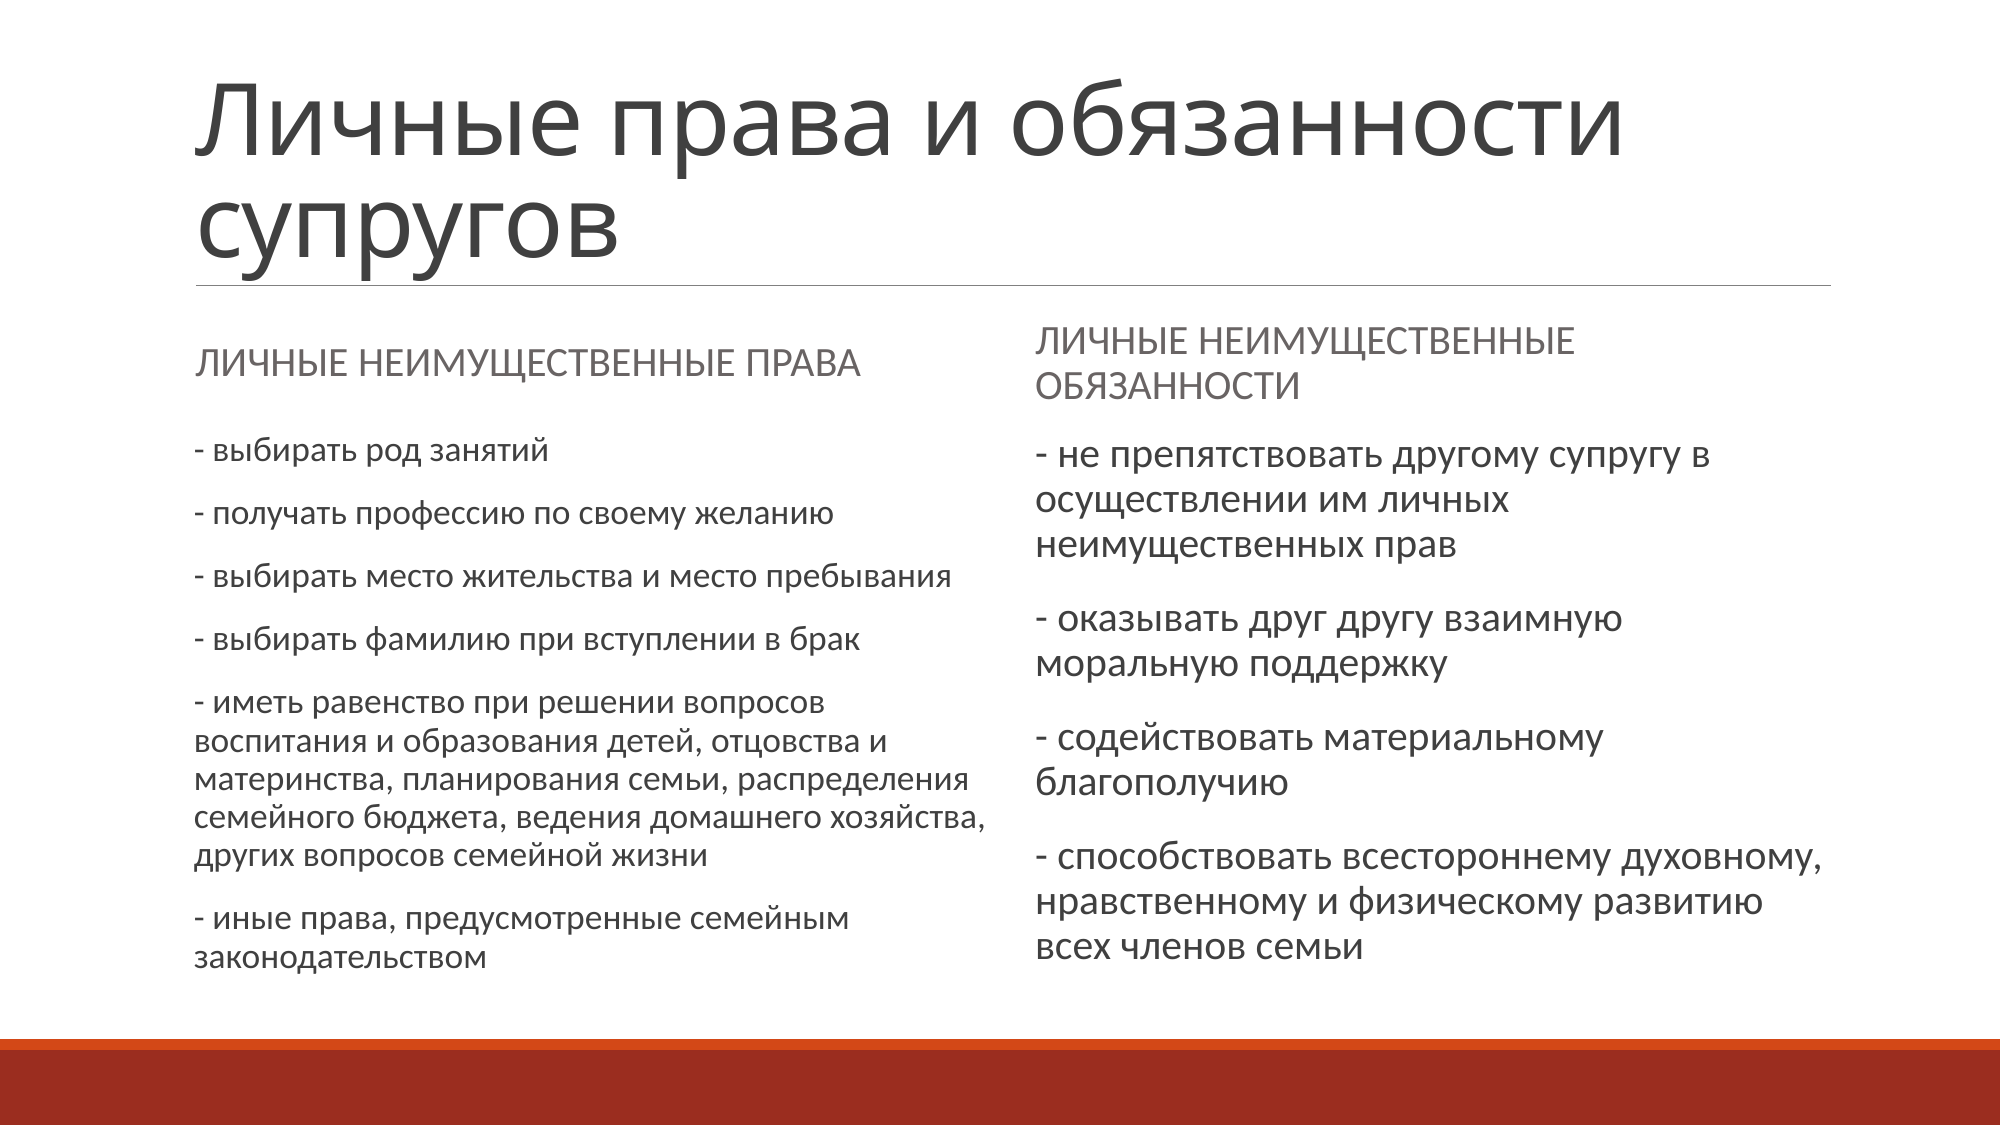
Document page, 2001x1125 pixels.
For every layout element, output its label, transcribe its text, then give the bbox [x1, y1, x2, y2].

title Личные права и обязанности супругов [180, 47, 1830, 285]
list - выбирать род занятий - получать профессию по своему желанию - выбирать место жительства и место пребывания - выбирать фамилию при вступлении в брак - иметь равенство при решении вопросов воспитания и образования детей, отцовства и материнства, планирования семьи, распределения семейного бюджета, ведения домашнего хозяйства, других вопросов семейной жизни - иные права, предусмотренные семейным законодательством [180, 423, 990, 1038]
list Личные неимущественные обязанности [1020, 302, 1830, 423]
list - не препятствовать другому супругу в осуществлении им личных неимущественных прав - оказывать друг другу взаимную моральную поддержку - содействовать материальному благополучию - способствовать всестороннему духовному, нравственному и физическому развитию всех членов семьи [1020, 423, 1830, 1038]
list Личные неимущественные права [180, 302, 990, 423]
